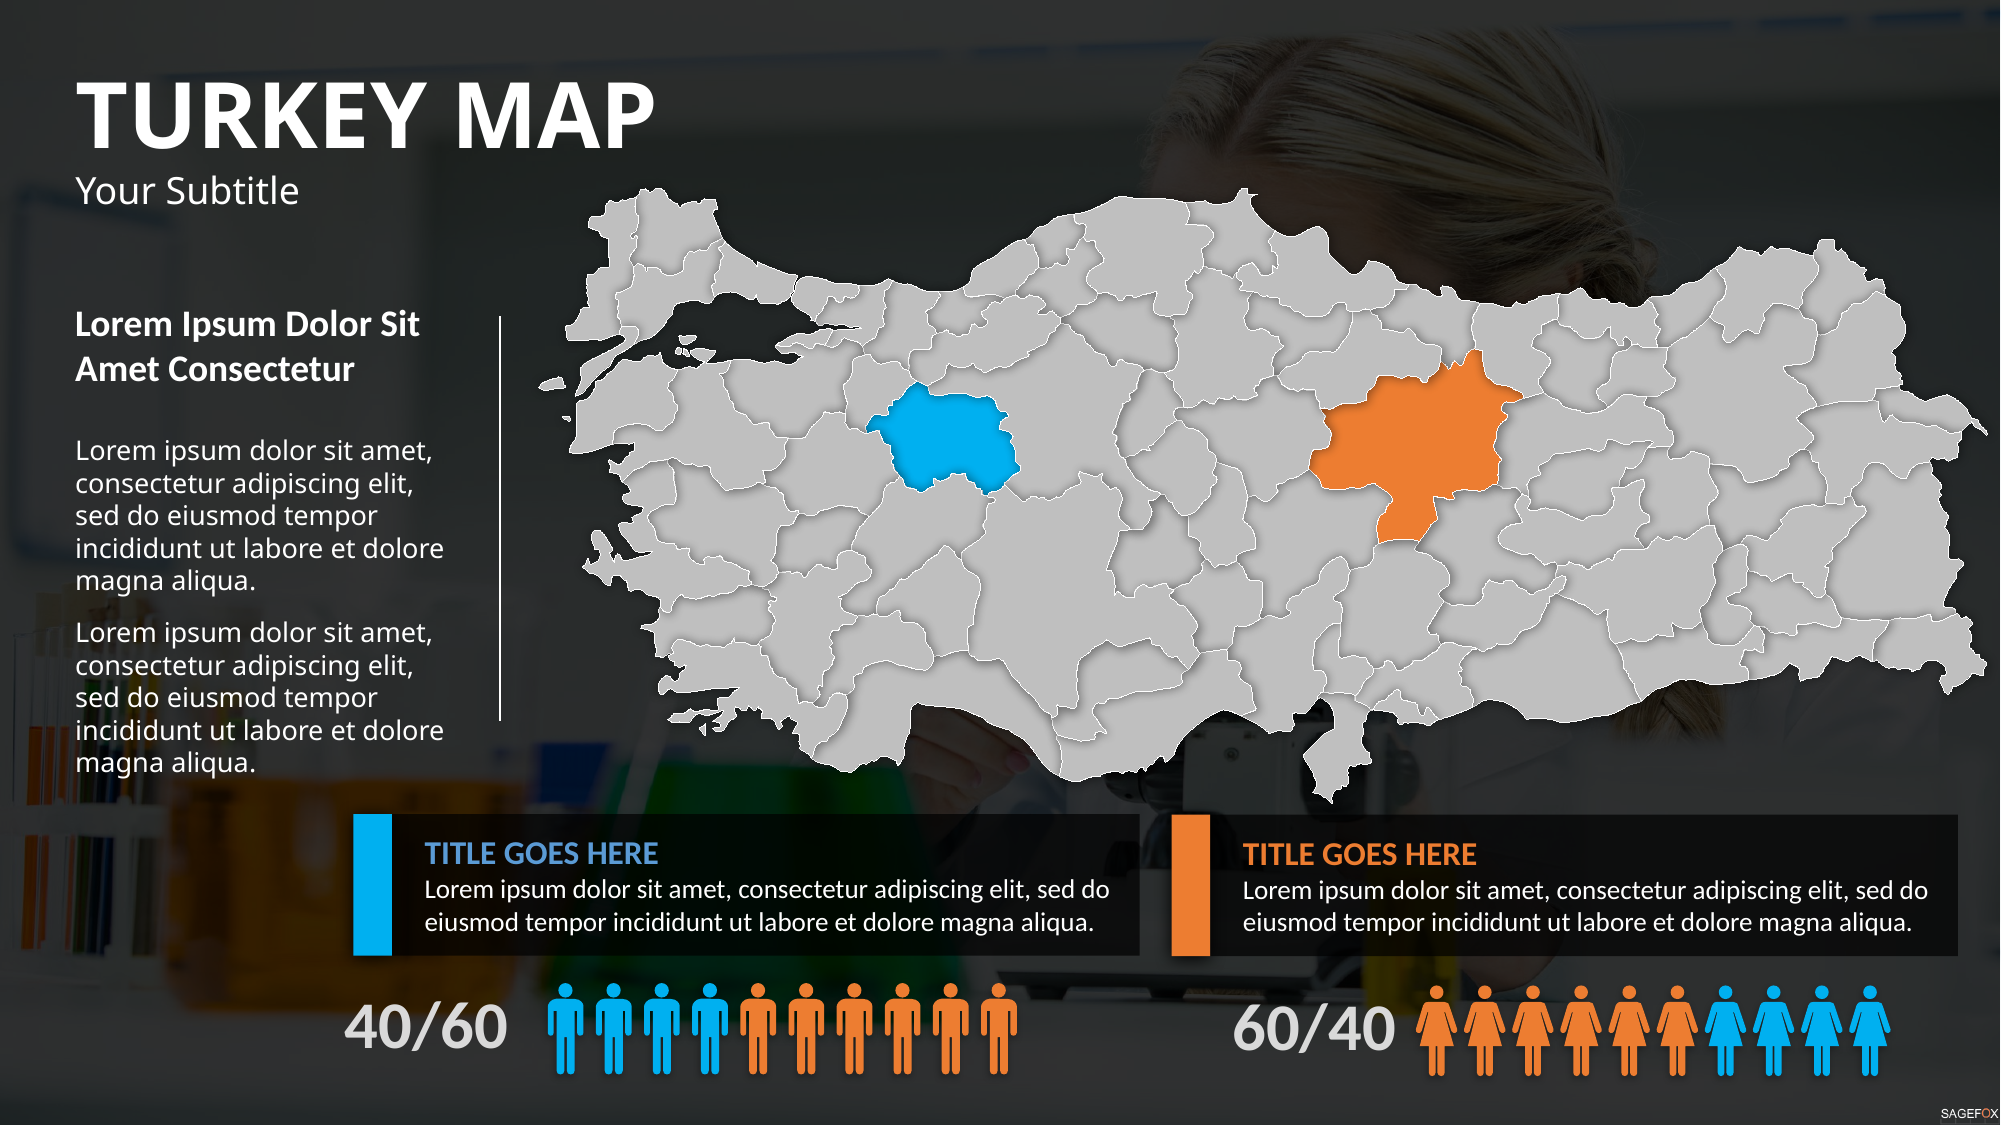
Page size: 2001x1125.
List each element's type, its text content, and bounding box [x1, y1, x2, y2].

text_box [1164, 268, 1284, 408]
picture [0, 0, 2001, 1125]
text_box Lorem Ipsum Dolor Sit Amet Consectetur Lorem ipsum dolor sit amet, consectetur adipiscing elit, sed do eiusmod tempor incididunt ut labore et dolore magna aliqua. Lorem ipsum dolor sit amet, consectetur adipiscing elit, sed do eiusmod tempor incididunt ut labore et dolore magna aliqua. [60, 291, 465, 786]
text_box [1250, 482, 1383, 609]
text_box [1620, 625, 1765, 701]
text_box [1226, 983, 1891, 1077]
text_box [1346, 547, 1450, 660]
text_box [1372, 689, 1440, 726]
text_box [658, 638, 848, 758]
text_box [1059, 649, 1257, 782]
text_box [876, 545, 981, 656]
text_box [1171, 814, 1985, 972]
text_box [1138, 421, 1218, 516]
text_box [642, 220, 721, 267]
text_box [615, 241, 715, 340]
text_box [1498, 479, 1650, 566]
text_box [1745, 501, 1867, 598]
text_box [1507, 394, 1674, 489]
text_box [876, 283, 941, 361]
text_box [1644, 451, 1719, 535]
text_box [1188, 464, 1256, 568]
text_box [565, 220, 639, 341]
text_box [963, 239, 1039, 297]
text_box [1053, 651, 1183, 742]
text_box [843, 354, 917, 424]
text_box [1280, 317, 1442, 410]
text_box [678, 335, 697, 345]
text_box [1126, 369, 1177, 456]
text_box [1746, 582, 1842, 636]
text_box [538, 376, 566, 391]
text_box [1881, 613, 1987, 695]
text_box [562, 416, 571, 422]
text_box [1716, 462, 1819, 537]
text_box [1078, 302, 1170, 364]
text_box [1470, 605, 1635, 723]
text_box [659, 474, 800, 587]
text_box [827, 278, 893, 348]
text_box [711, 241, 860, 322]
text_box [1179, 566, 1263, 644]
text_box [917, 294, 1061, 386]
text_box [608, 347, 789, 491]
text_box [569, 352, 678, 454]
text_box [885, 392, 1011, 484]
text_box [1119, 510, 1195, 590]
text_box [1709, 246, 1819, 343]
text_box [640, 595, 766, 658]
text_box [1471, 293, 1560, 399]
text_box TURKEY MAP Your Subtitle [60, 49, 1036, 220]
text_box [1194, 188, 1271, 267]
text_box [1885, 391, 1988, 436]
text_box [963, 471, 1201, 718]
text_box [732, 349, 851, 431]
text_box [831, 610, 934, 690]
text_box [937, 289, 979, 327]
text_box [1810, 239, 1885, 323]
text_box [1835, 469, 1964, 612]
text_box [1254, 303, 1345, 360]
text_box [1556, 525, 1723, 644]
text_box [1236, 226, 1410, 317]
text_box [1596, 347, 1676, 402]
text_box [1543, 330, 1610, 405]
text_box [1657, 271, 1718, 337]
text_box [1536, 449, 1646, 511]
text_box [851, 473, 982, 608]
text_box [1432, 496, 1548, 598]
text_box [575, 326, 639, 397]
text_box [1073, 196, 1214, 317]
text_box [763, 550, 872, 698]
text_box [1321, 630, 1374, 696]
text_box [1803, 291, 1906, 405]
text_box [318, 981, 1017, 1075]
text_box [1031, 214, 1075, 258]
text_box [784, 515, 855, 565]
text_box [818, 661, 1054, 773]
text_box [353, 813, 1166, 972]
text_box [775, 328, 833, 349]
text_box [929, 326, 1161, 530]
text_box [777, 411, 896, 516]
text_box [582, 469, 752, 613]
text_box [1032, 242, 1095, 315]
text_box [1664, 313, 1818, 483]
text_box [1441, 575, 1567, 652]
text_box [1561, 287, 1661, 348]
text_box [1191, 387, 1332, 502]
text_box [1753, 618, 1889, 682]
text_box [1239, 556, 1351, 734]
text_box [1315, 351, 1517, 544]
text_box [1811, 404, 1962, 505]
text_box [1303, 701, 1372, 804]
text_box [1712, 544, 1752, 638]
text_box [1389, 284, 1472, 355]
text_box [1358, 642, 1477, 718]
